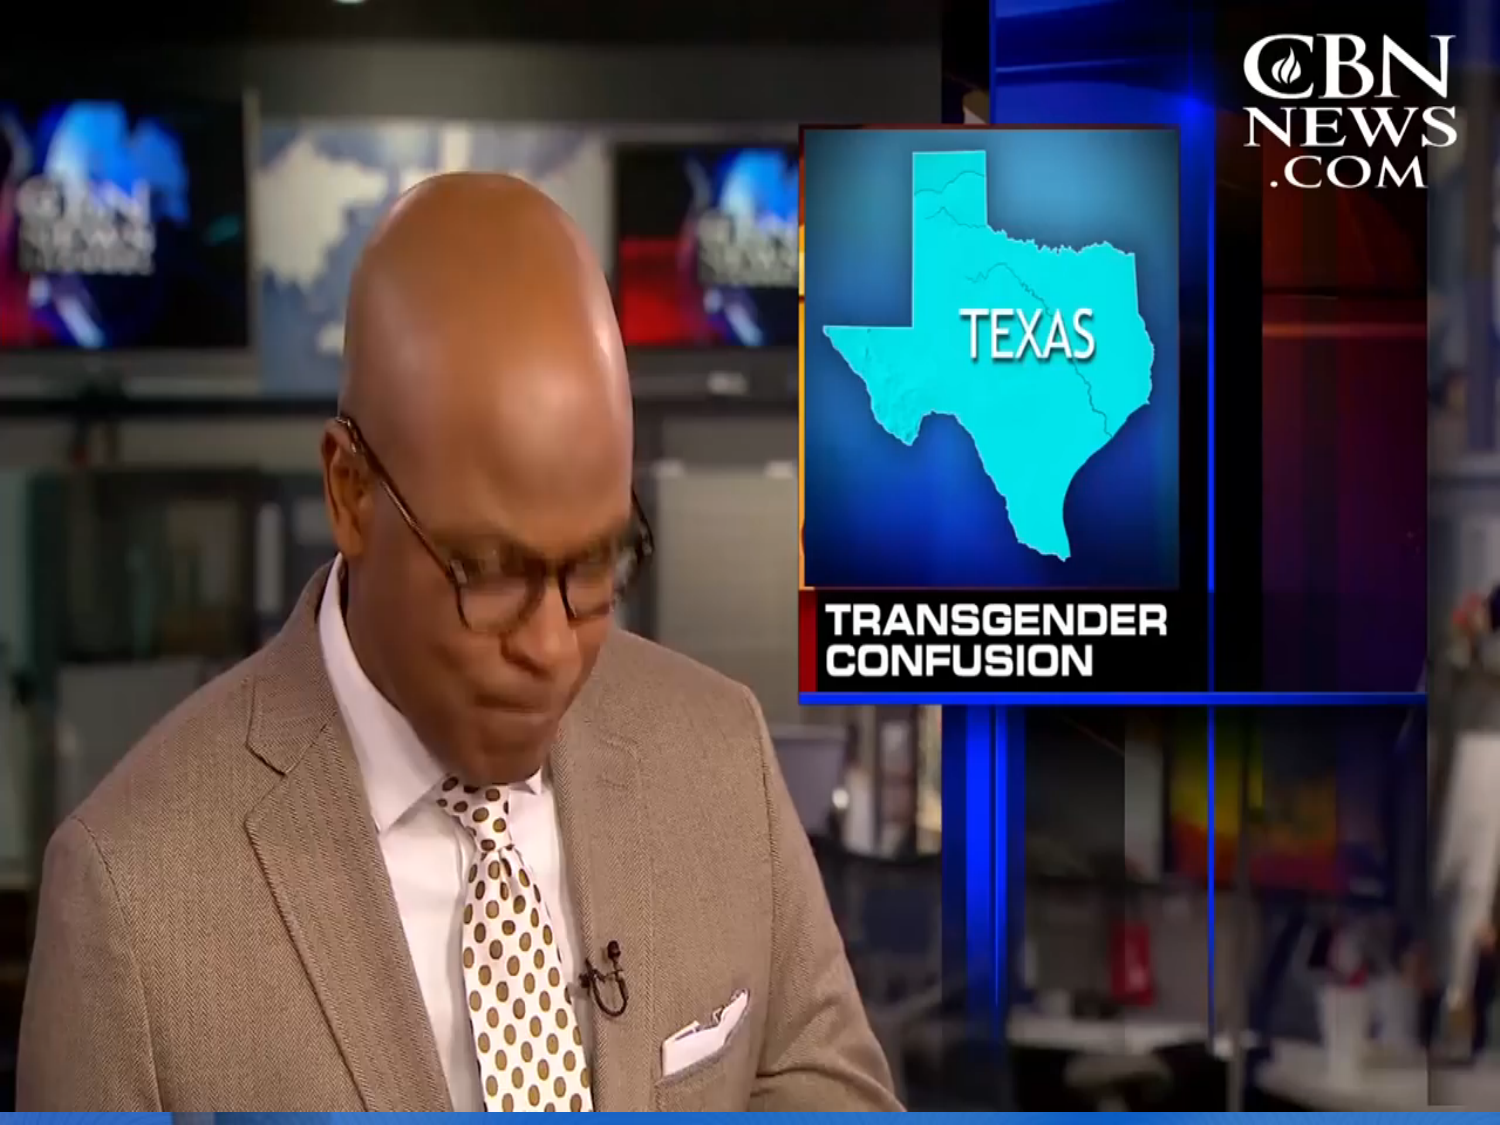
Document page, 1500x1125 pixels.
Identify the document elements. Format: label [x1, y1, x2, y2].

picture [0, 1113, 1500, 1125]
text_box [0, 0, 1500, 1113]
